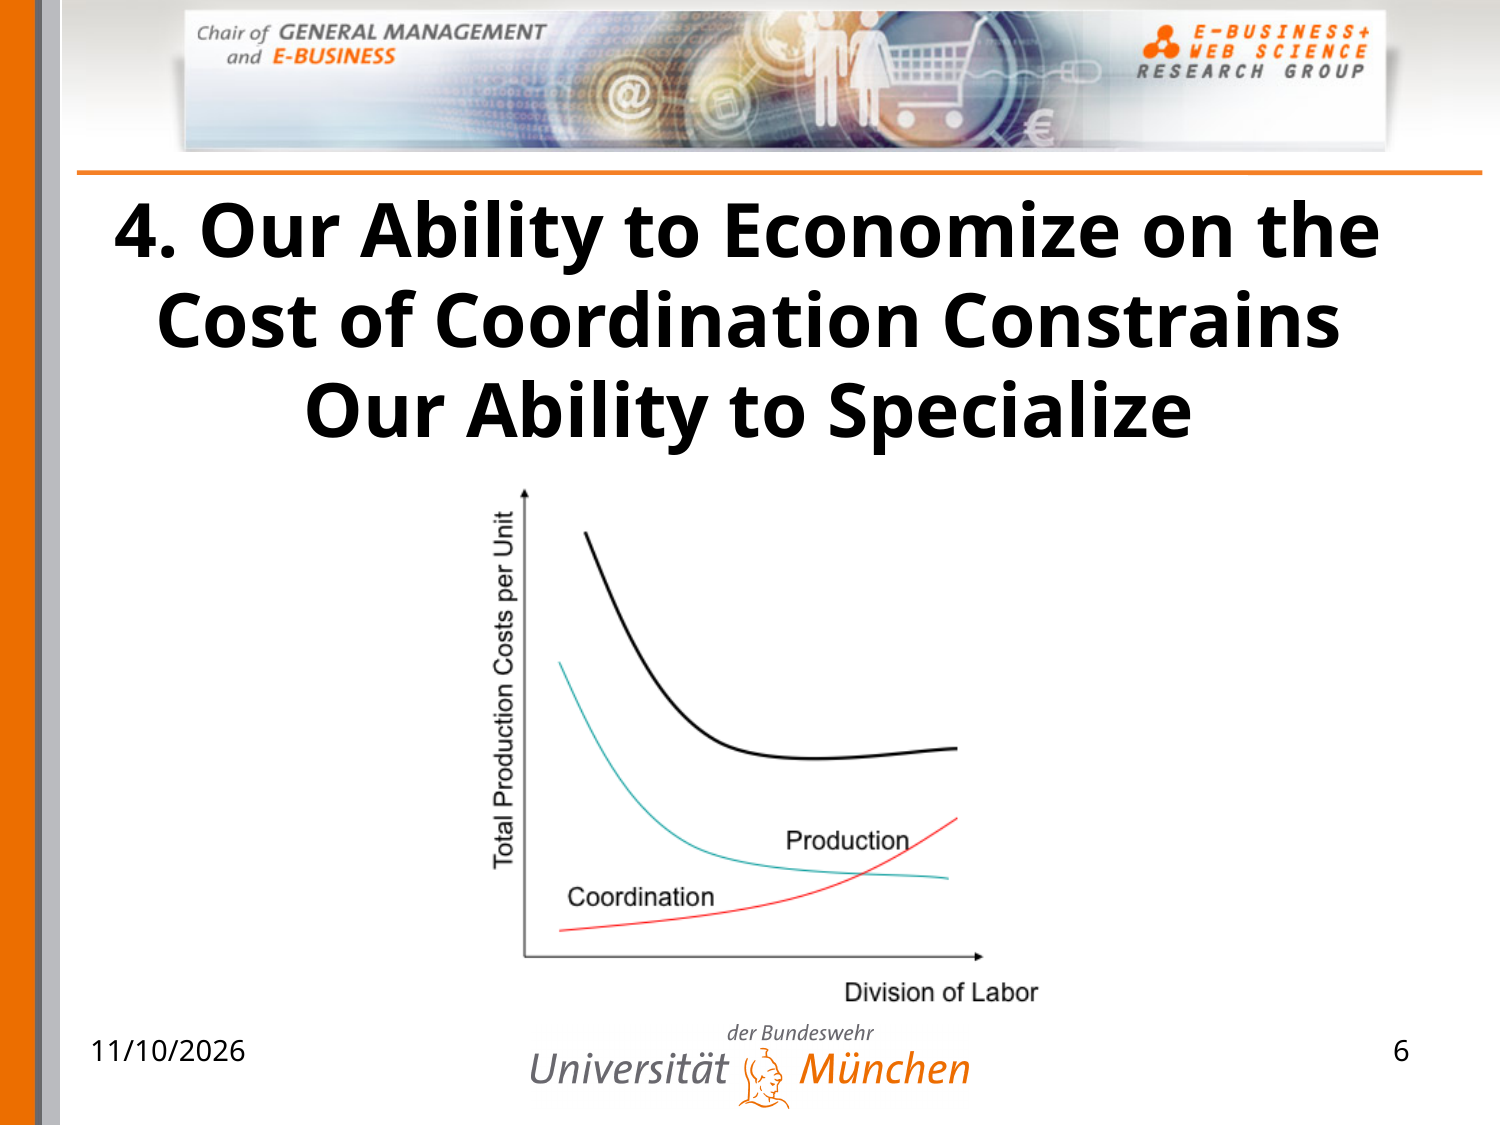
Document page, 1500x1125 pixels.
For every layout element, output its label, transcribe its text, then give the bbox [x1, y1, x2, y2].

picture [0, 0, 60, 1125]
slide_number 6 [1074, 1024, 1426, 1103]
picture [531, 1024, 969, 1109]
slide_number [74, 1024, 426, 1103]
picture [480, 474, 1051, 1013]
title 4. Our Ability to Economize on the Cost of Coordination Constrains Our Ability to Specialize [74, 172, 1424, 463]
picture [62, 0, 1500, 152]
